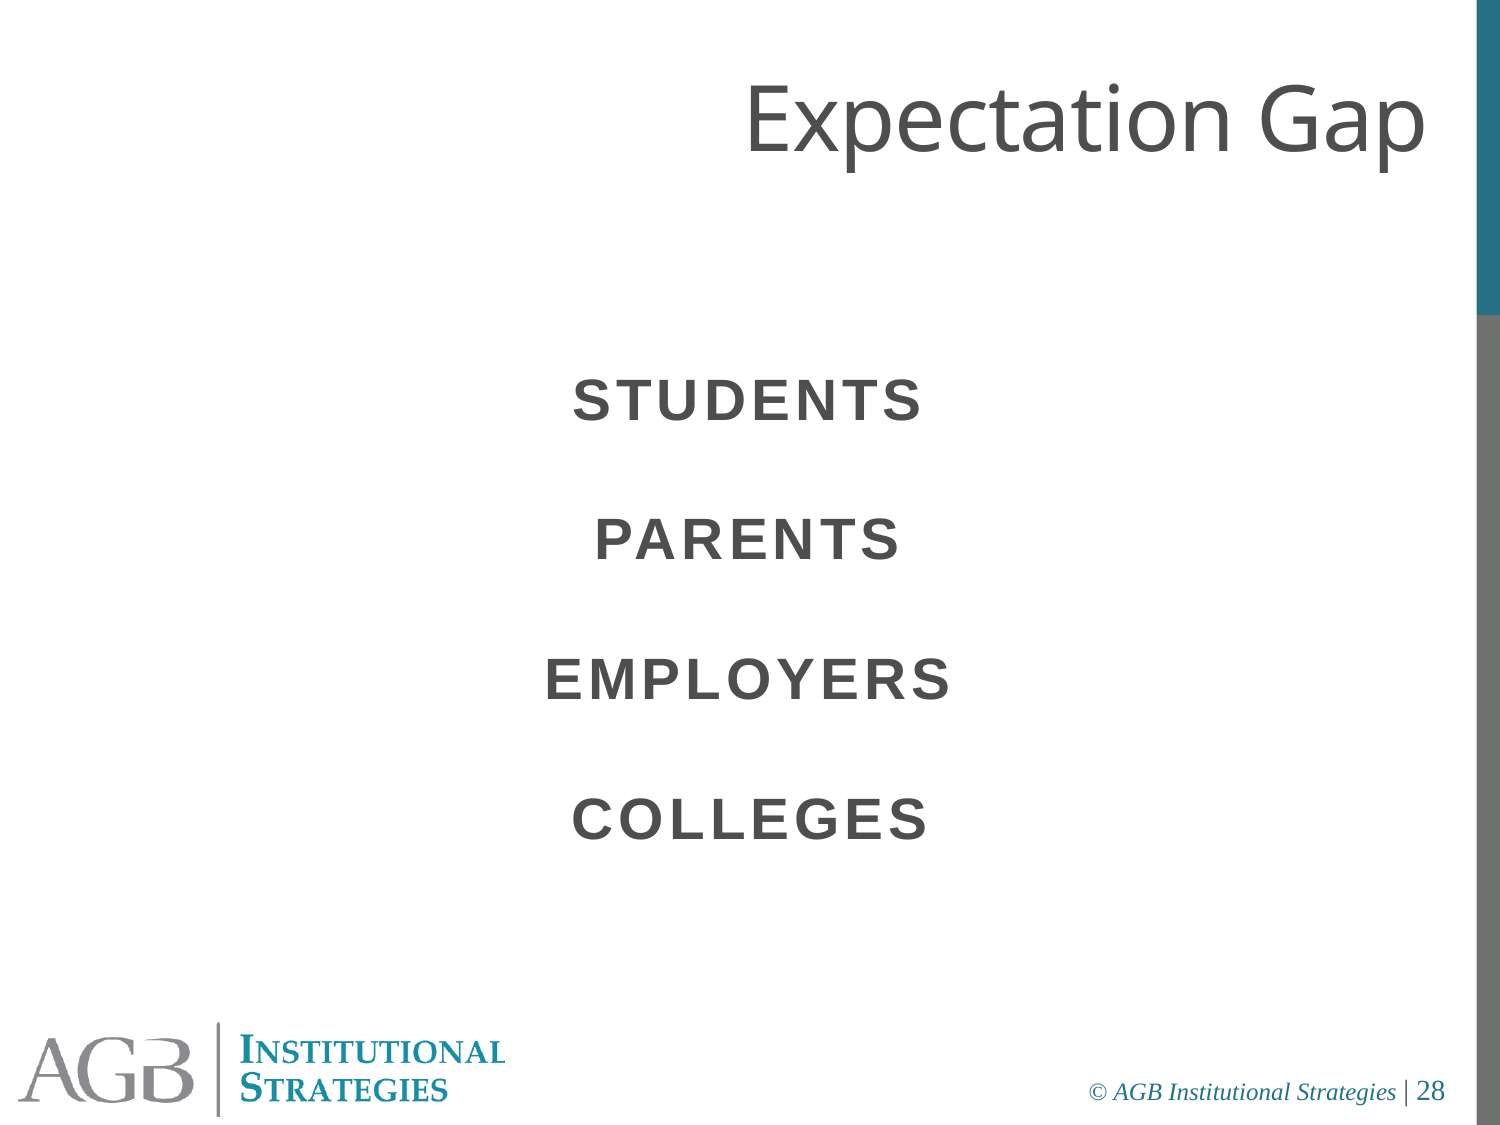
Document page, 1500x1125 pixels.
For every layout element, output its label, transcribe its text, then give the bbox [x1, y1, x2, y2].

subtitle Students Parents Employers Colleges [112, 354, 1388, 1032]
title Expectation Gap [112, 58, 1388, 300]
slide_number © AGB Institutional Strategies | 28 [1073, 1059, 1477, 1119]
text_box Expectation Gap [226, 51, 1444, 295]
